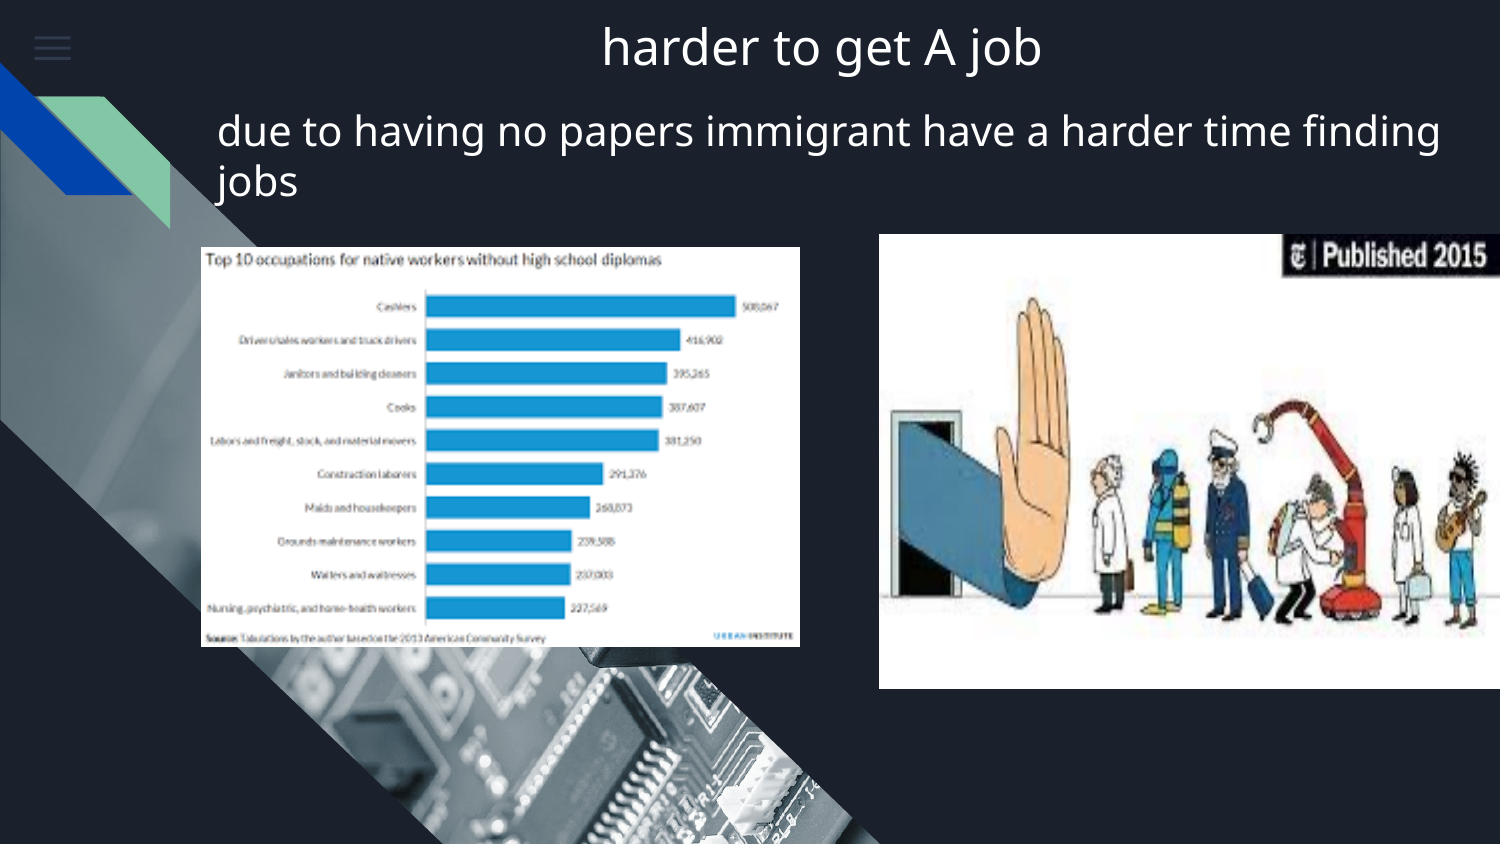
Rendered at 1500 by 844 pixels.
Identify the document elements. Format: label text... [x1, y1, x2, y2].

picture [0, 97, 880, 844]
picture [879, 234, 1500, 689]
text_box due to having no papers immigrant have a harder time finding jobs [201, 90, 1500, 221]
text_box harder to get A job [586, 0, 1500, 90]
